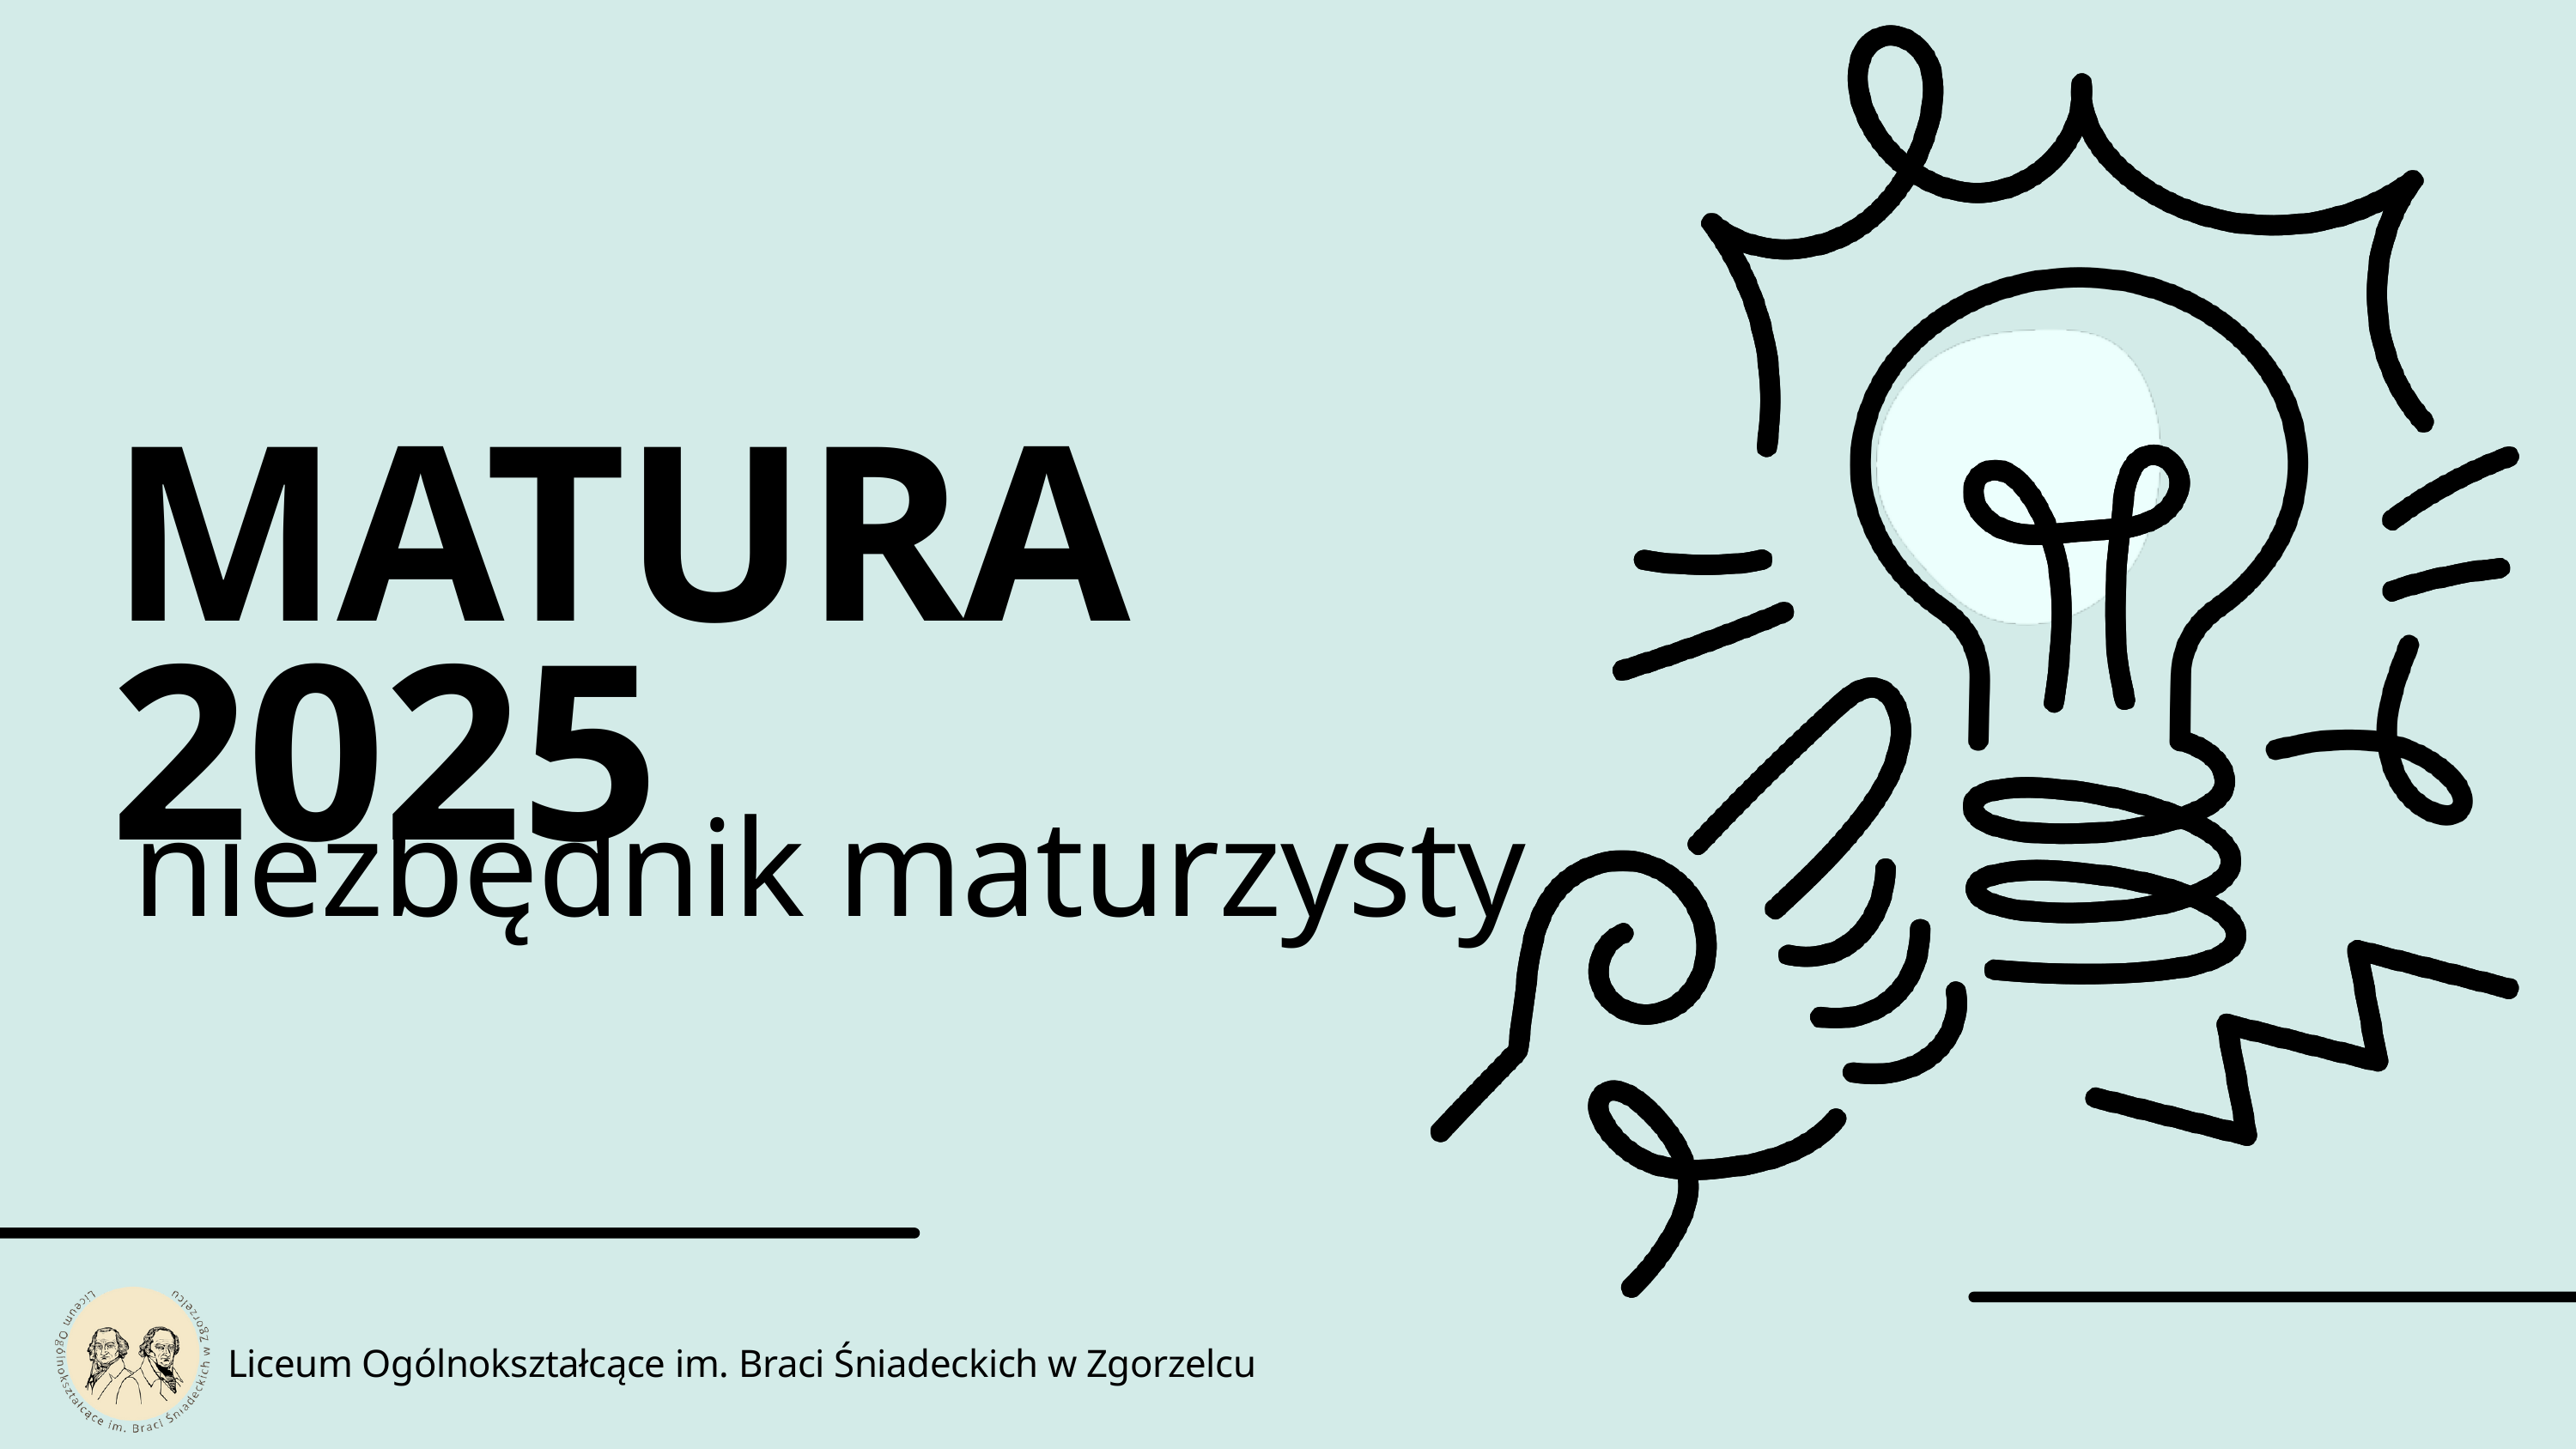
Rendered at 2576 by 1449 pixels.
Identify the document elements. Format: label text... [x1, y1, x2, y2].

text_box Liceum Ogólnokształcące im. Braci Śniadeckich w Zgorzelcu [228, 1329, 1723, 1385]
text_box [1424, 15, 2524, 1304]
text_box [21, 1279, 244, 1438]
text_box niezbędnik maturzysty [132, 768, 1424, 943]
text_box MATURA 2025 [110, 451, 1424, 889]
